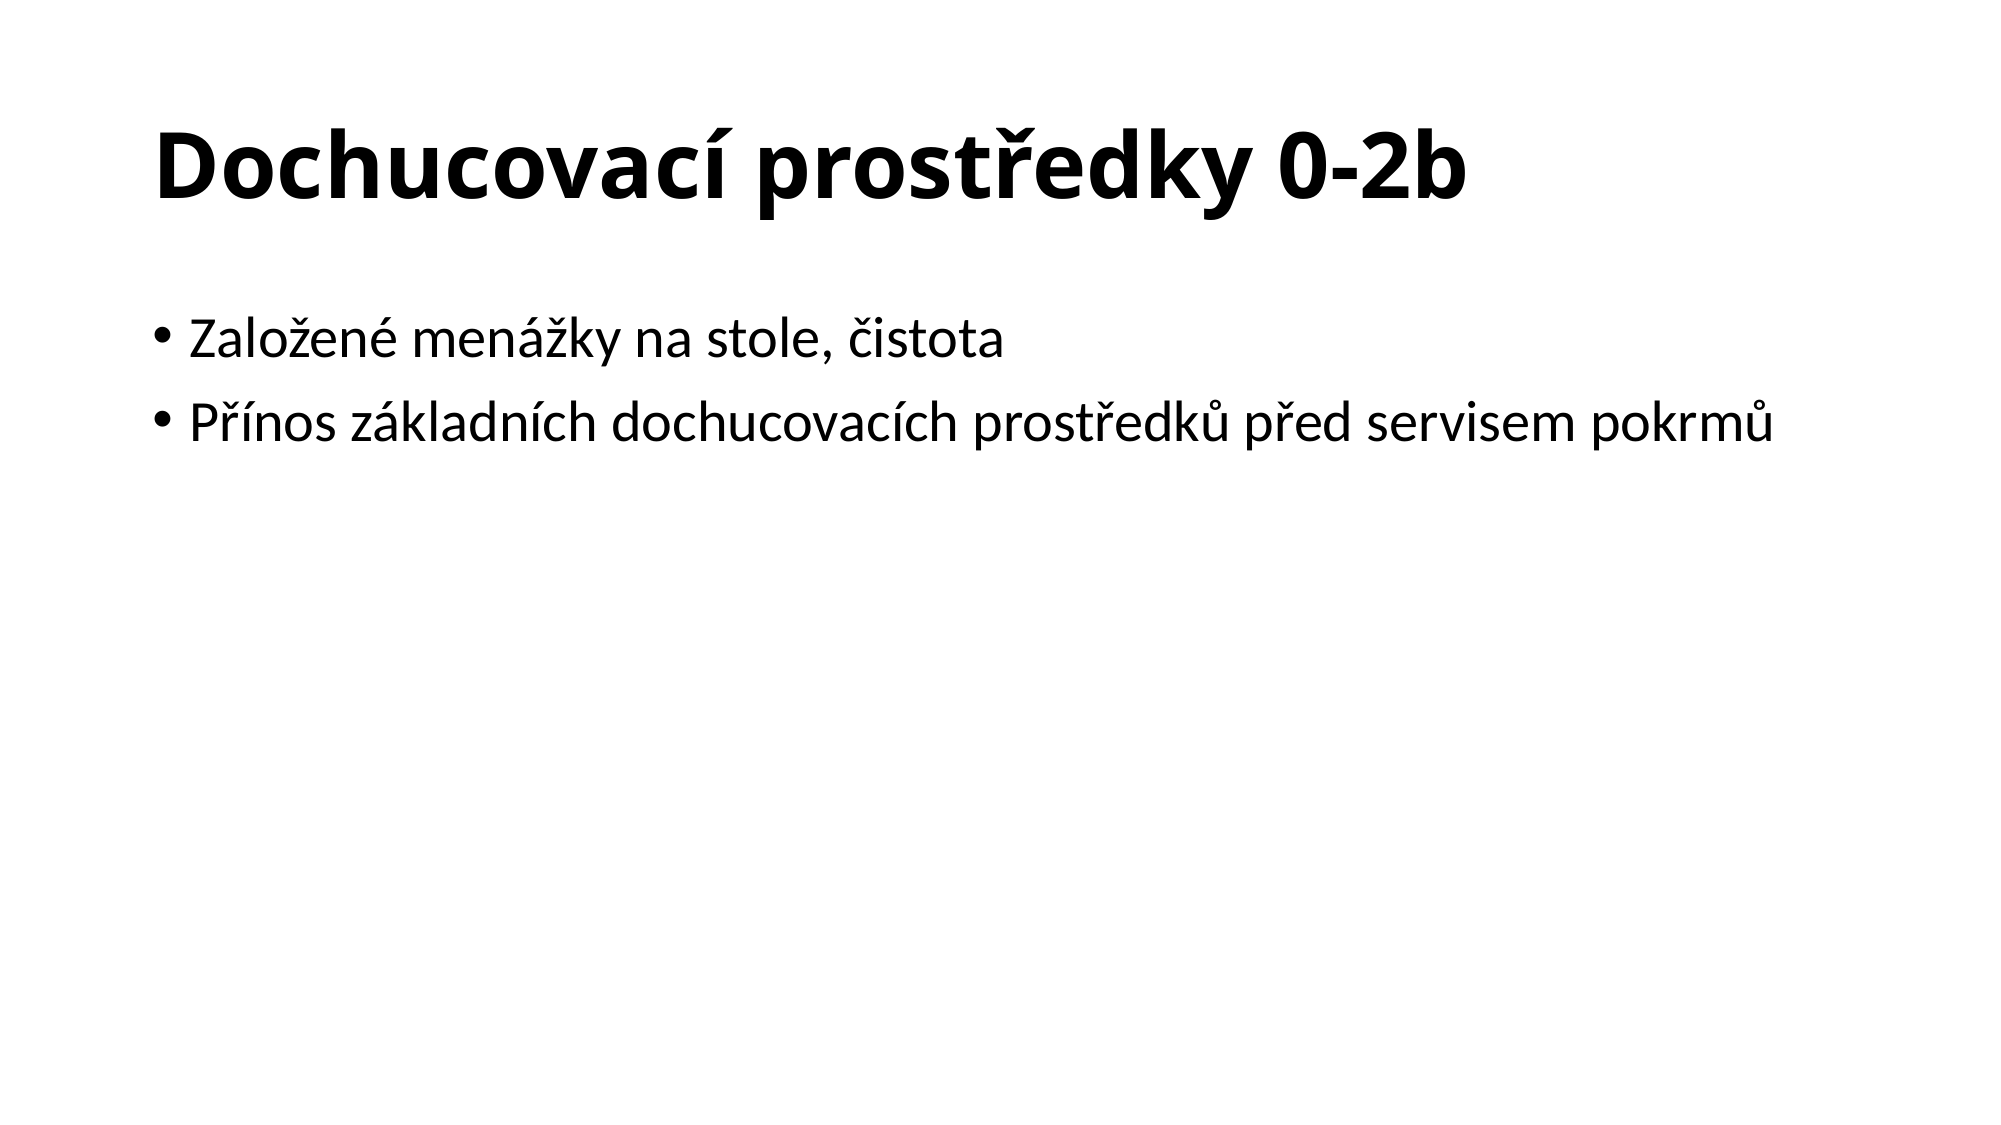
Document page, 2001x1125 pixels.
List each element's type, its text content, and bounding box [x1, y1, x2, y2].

list Založené menážky na stole, čistota Přínos základních dochucovacích prostředků před servisem pokrmů [137, 299, 1863, 1014]
title Dochucovací prostředky 0-2b [137, 59, 1863, 278]
